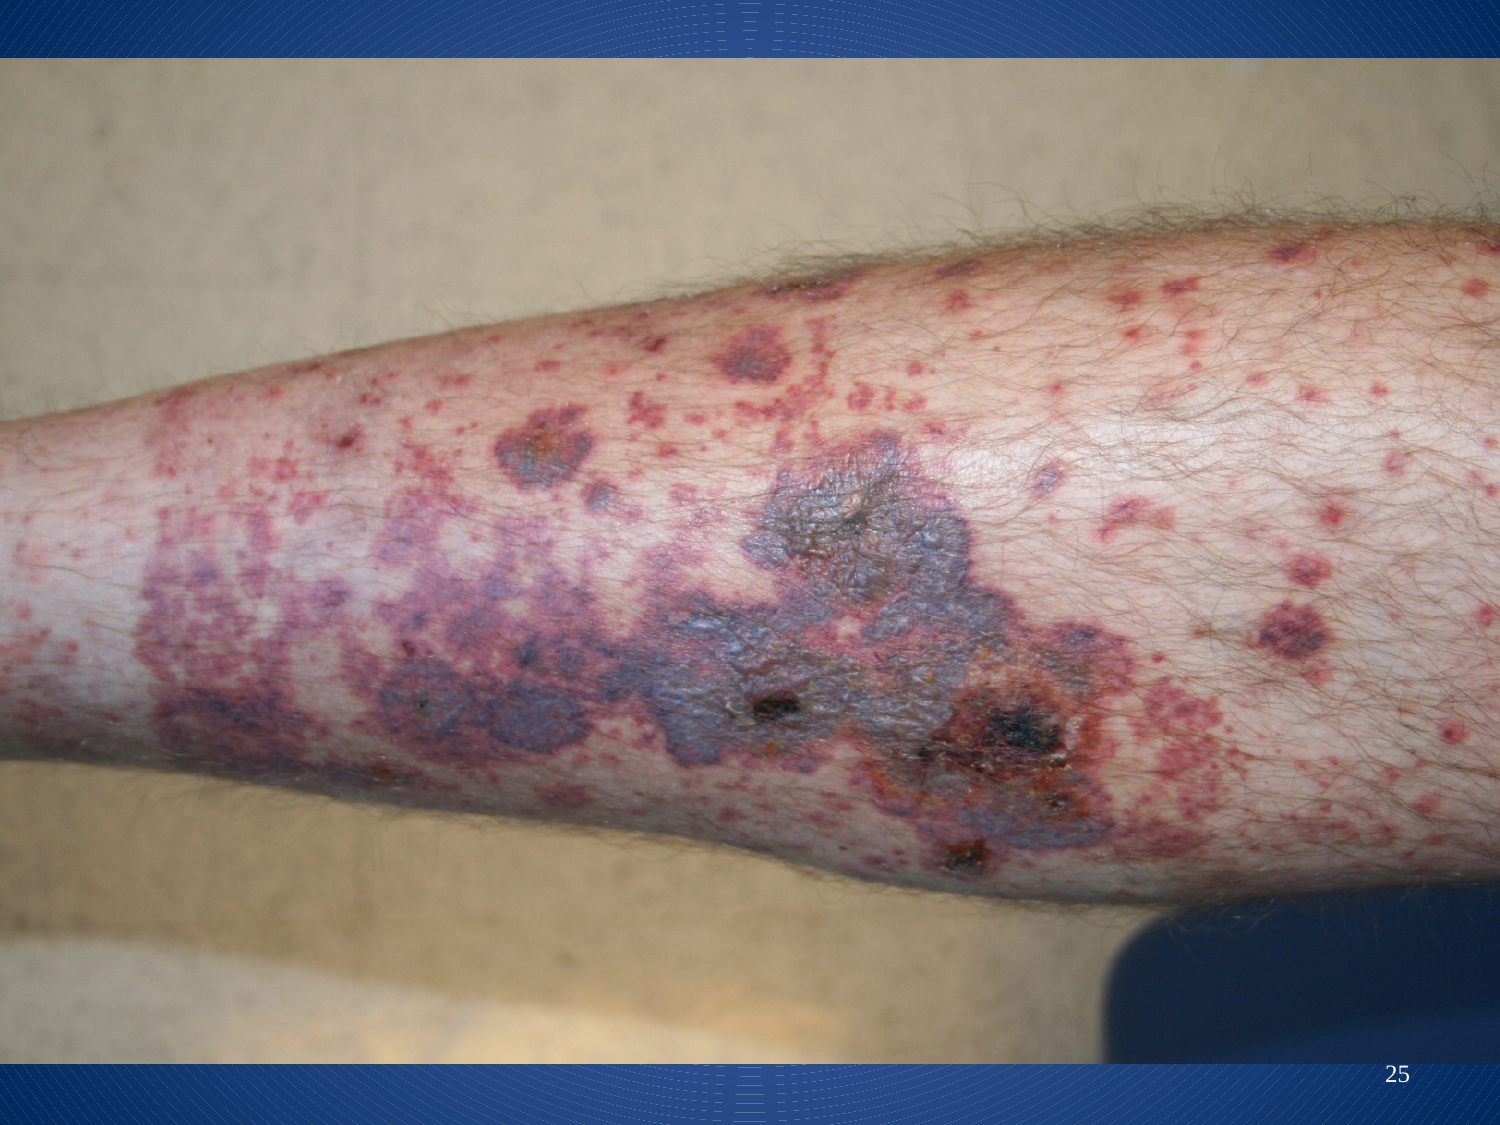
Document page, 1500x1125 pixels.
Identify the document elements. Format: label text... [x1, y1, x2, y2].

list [0, 58, 1500, 1064]
slide_number 25 [1074, 1071, 1425, 1103]
